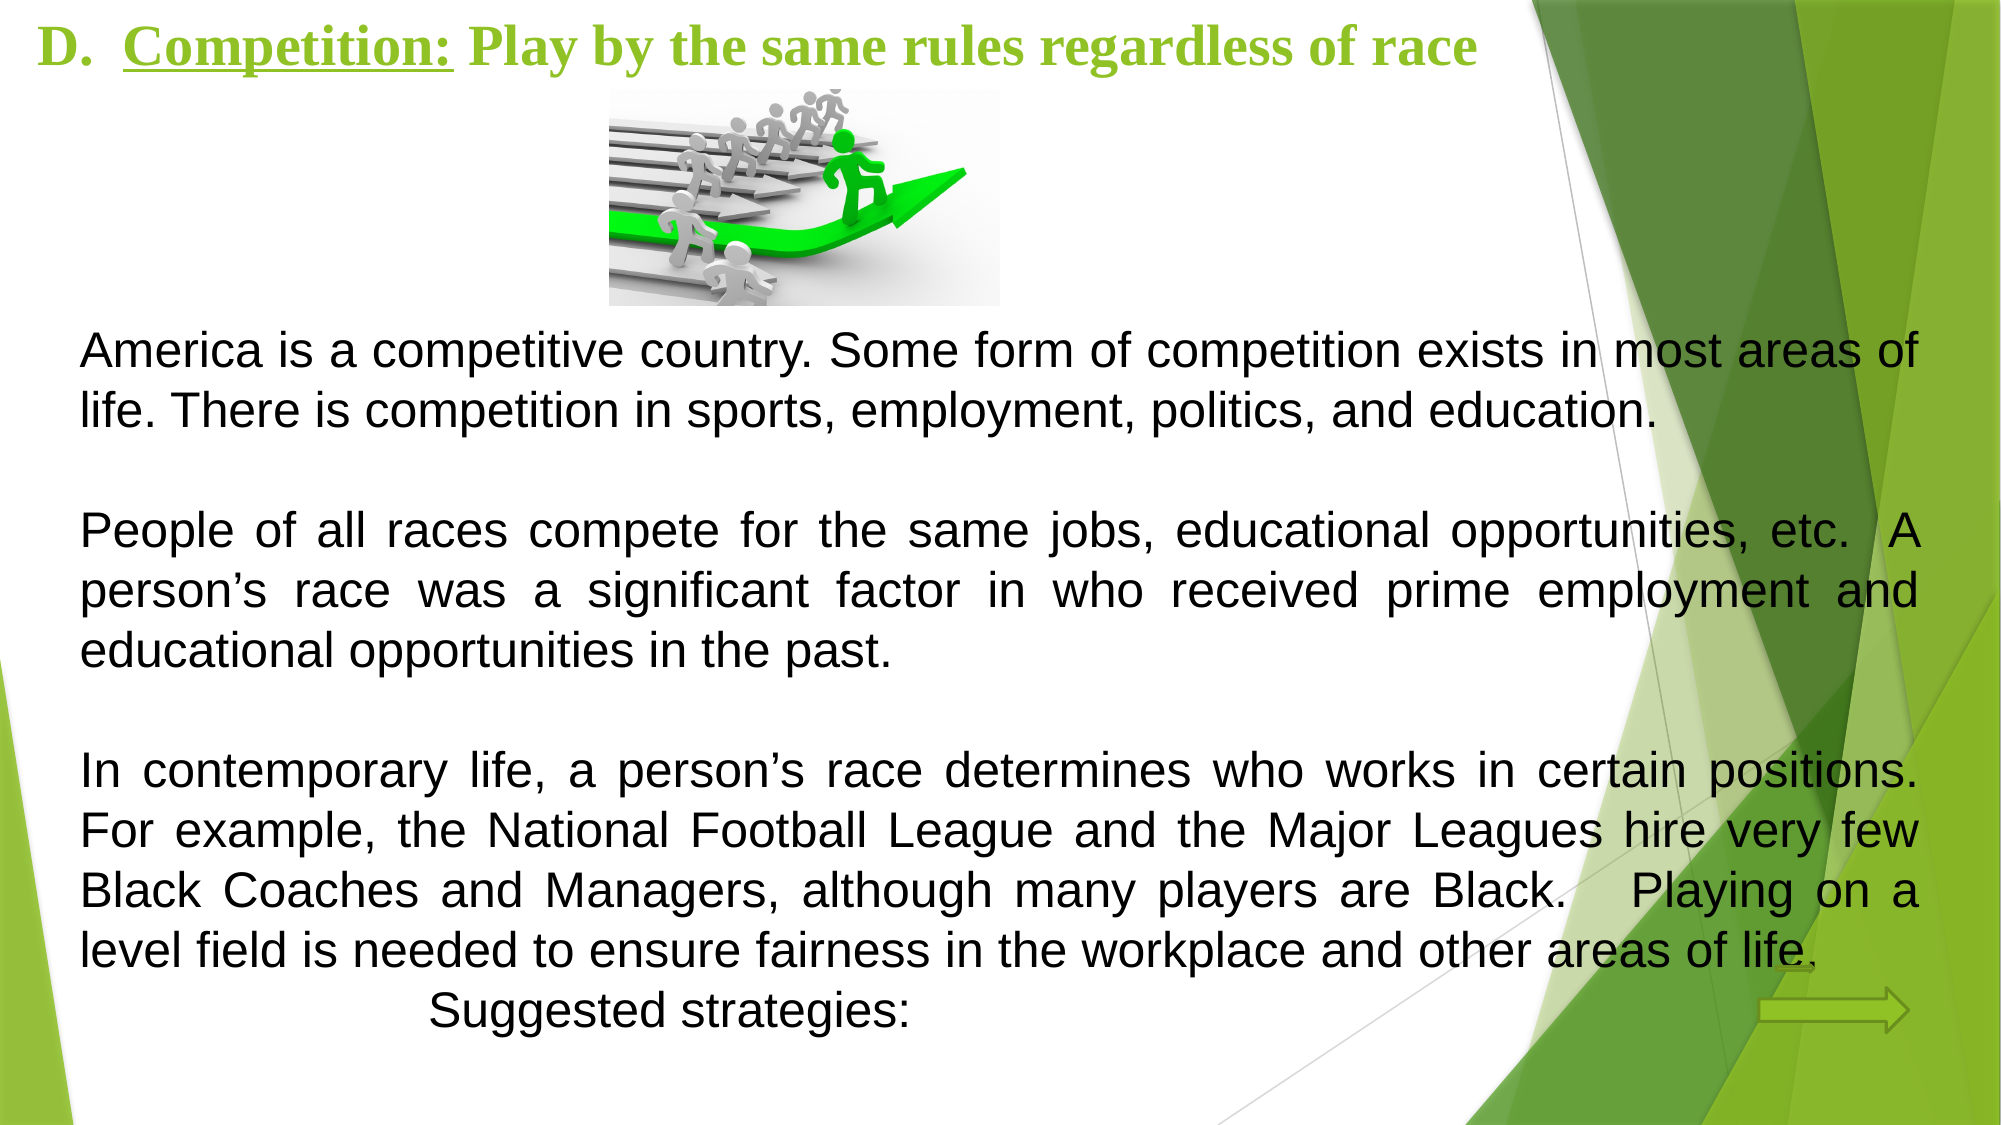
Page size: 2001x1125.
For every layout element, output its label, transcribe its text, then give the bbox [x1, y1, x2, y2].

list America is a competitive country. Some form of competition exists in most areas of life. There is competition in sports, employment, politics, and education. People of all races compete for the same jobs, educational opportunities, etc. A person’s race was a significant factor in who received prime employment and educational opportunities in the past. In contemporary life, a person’s race determines who works in certain positions. For example, the National Football League and the Major Leagues hire very few Black Coaches and Managers, although many players are Black. Playing on a level field is needed to ensure fairness in the workplace and other areas of life. Suggested strategies: [64, 309, 1936, 1045]
text_box [1757, 986, 1910, 1035]
text_box [1774, 963, 1816, 974]
title D. Competition: Play by the same rules regardless of race [22, 0, 1834, 134]
picture [608, 88, 1001, 307]
